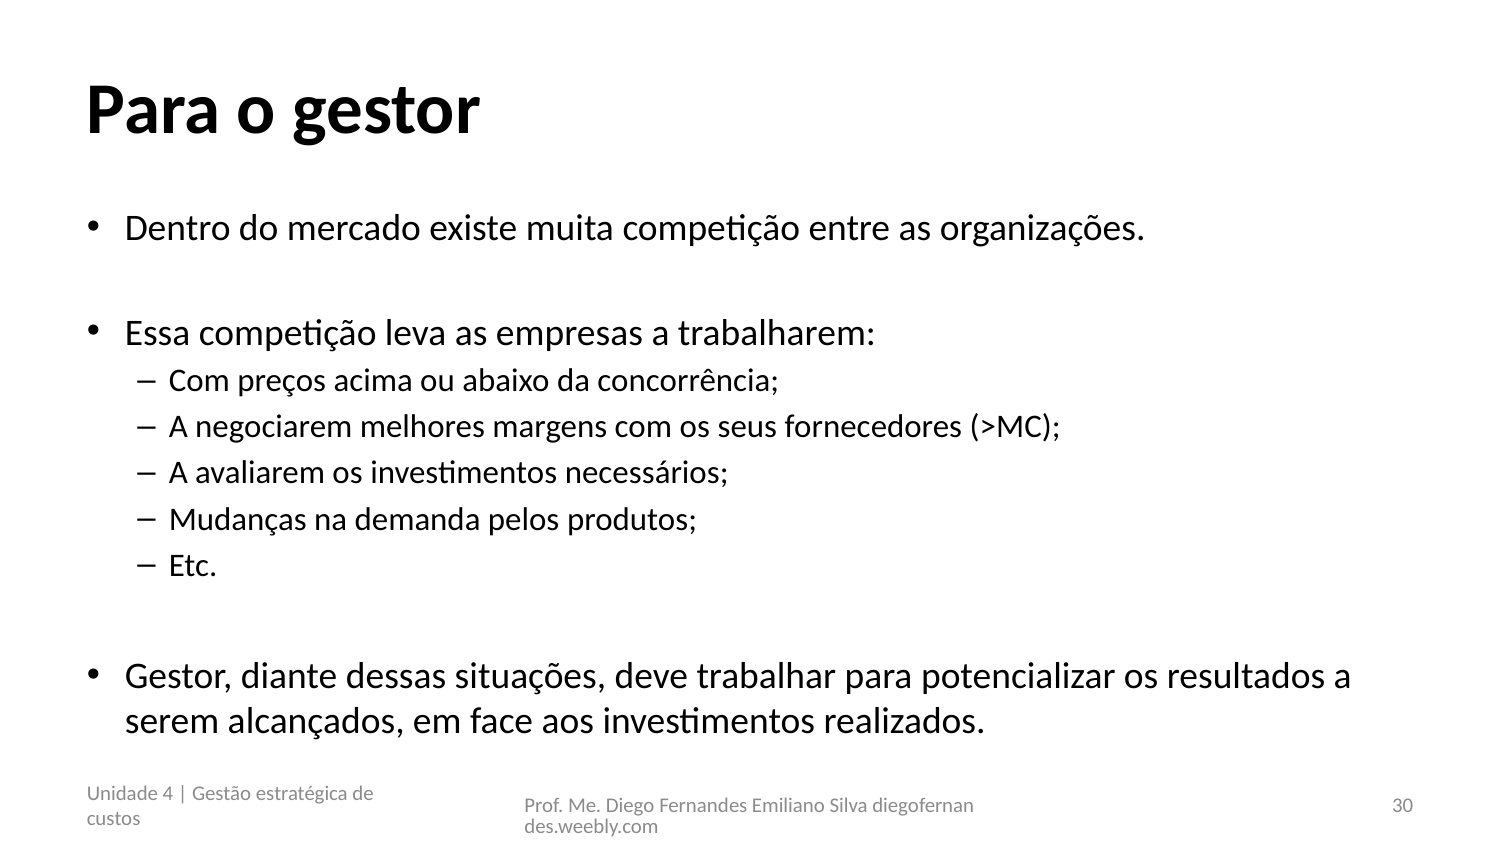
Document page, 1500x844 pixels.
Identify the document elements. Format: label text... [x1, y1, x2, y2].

title Para o gestor [75, 33, 1425, 175]
slide_number Unidade 4 | Gestão estratégica de custos [75, 782, 425, 827]
list Dentro do mercado existe muita competição entre as organizações. Essa competição leva as empresas a trabalharem: Com preços acima ou abaixo da concorrência; A negociarem melhores margens com os seus fornecedores (>MC); A avaliarem os investimentos necessários; Mudanças na demanda pelos produtos; Etc. Gestor, diante dessas situações, deve trabalhar para potencializar os resultados a serem alcançados, em face aos investimentos realizados. [75, 196, 1425, 754]
slide_number 30 [1074, 782, 1425, 827]
footer Prof. Me. Diego Fernandes Emiliano Silva diegofernandes.weebly.com [512, 782, 988, 827]
